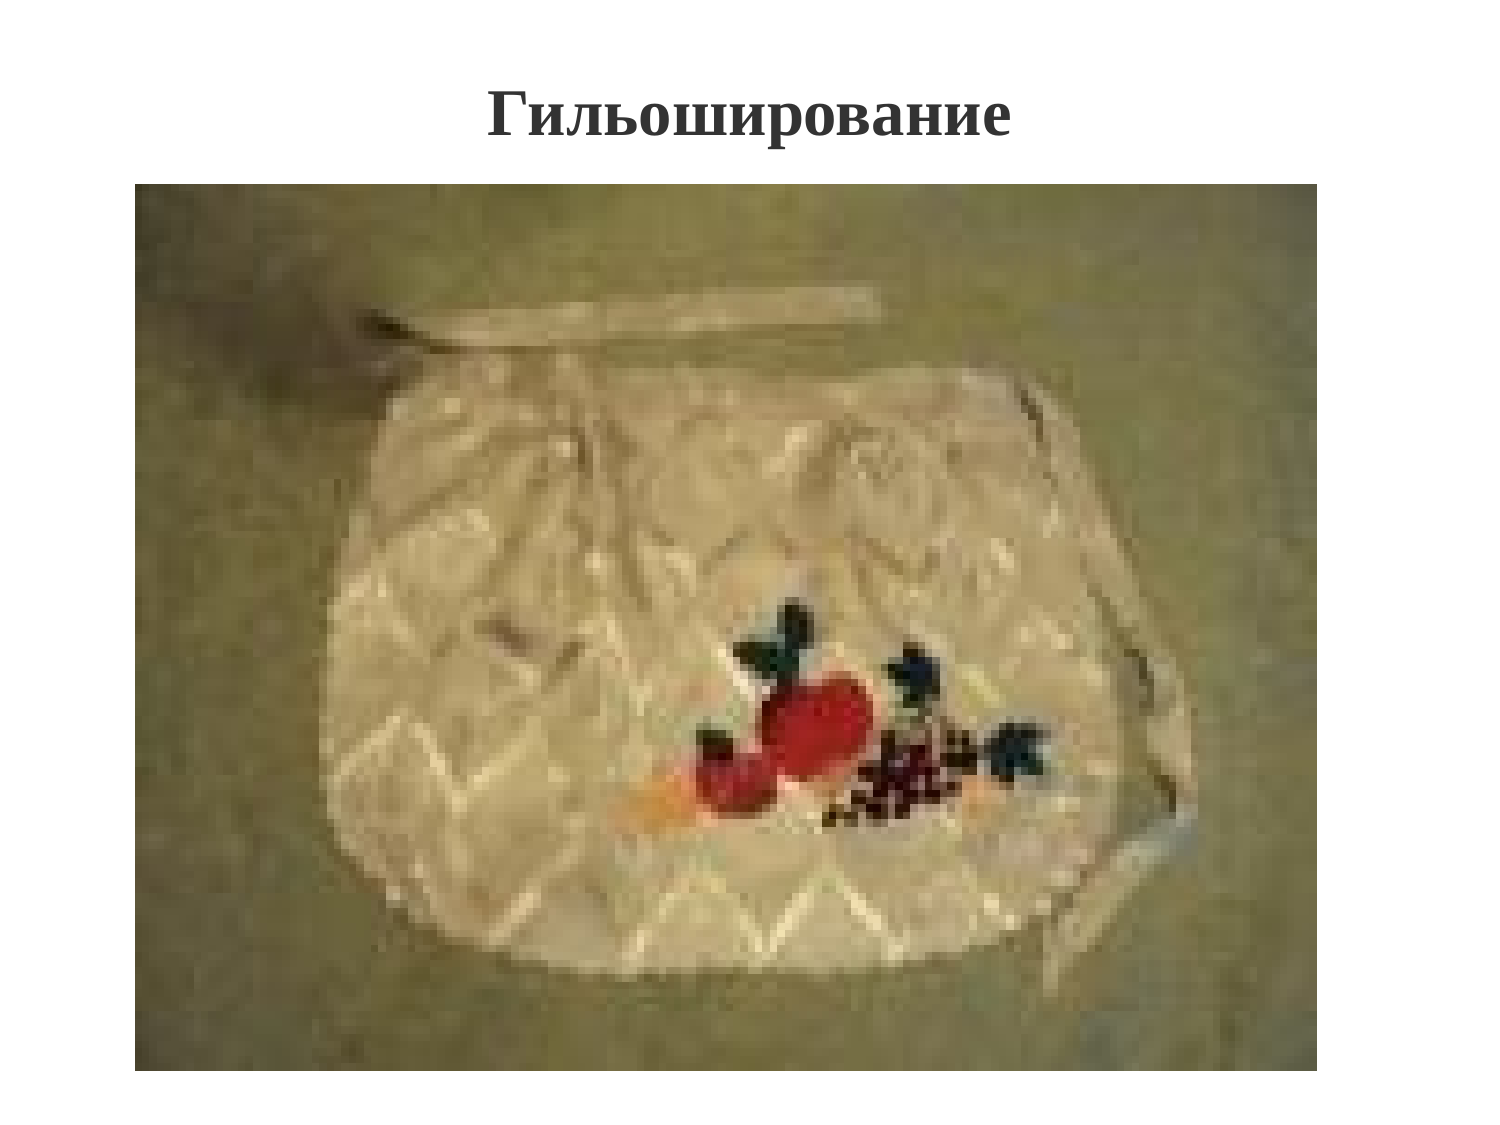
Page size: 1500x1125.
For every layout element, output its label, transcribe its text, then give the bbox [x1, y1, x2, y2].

title Гильоширование [75, 45, 1425, 173]
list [135, 184, 1318, 1071]
